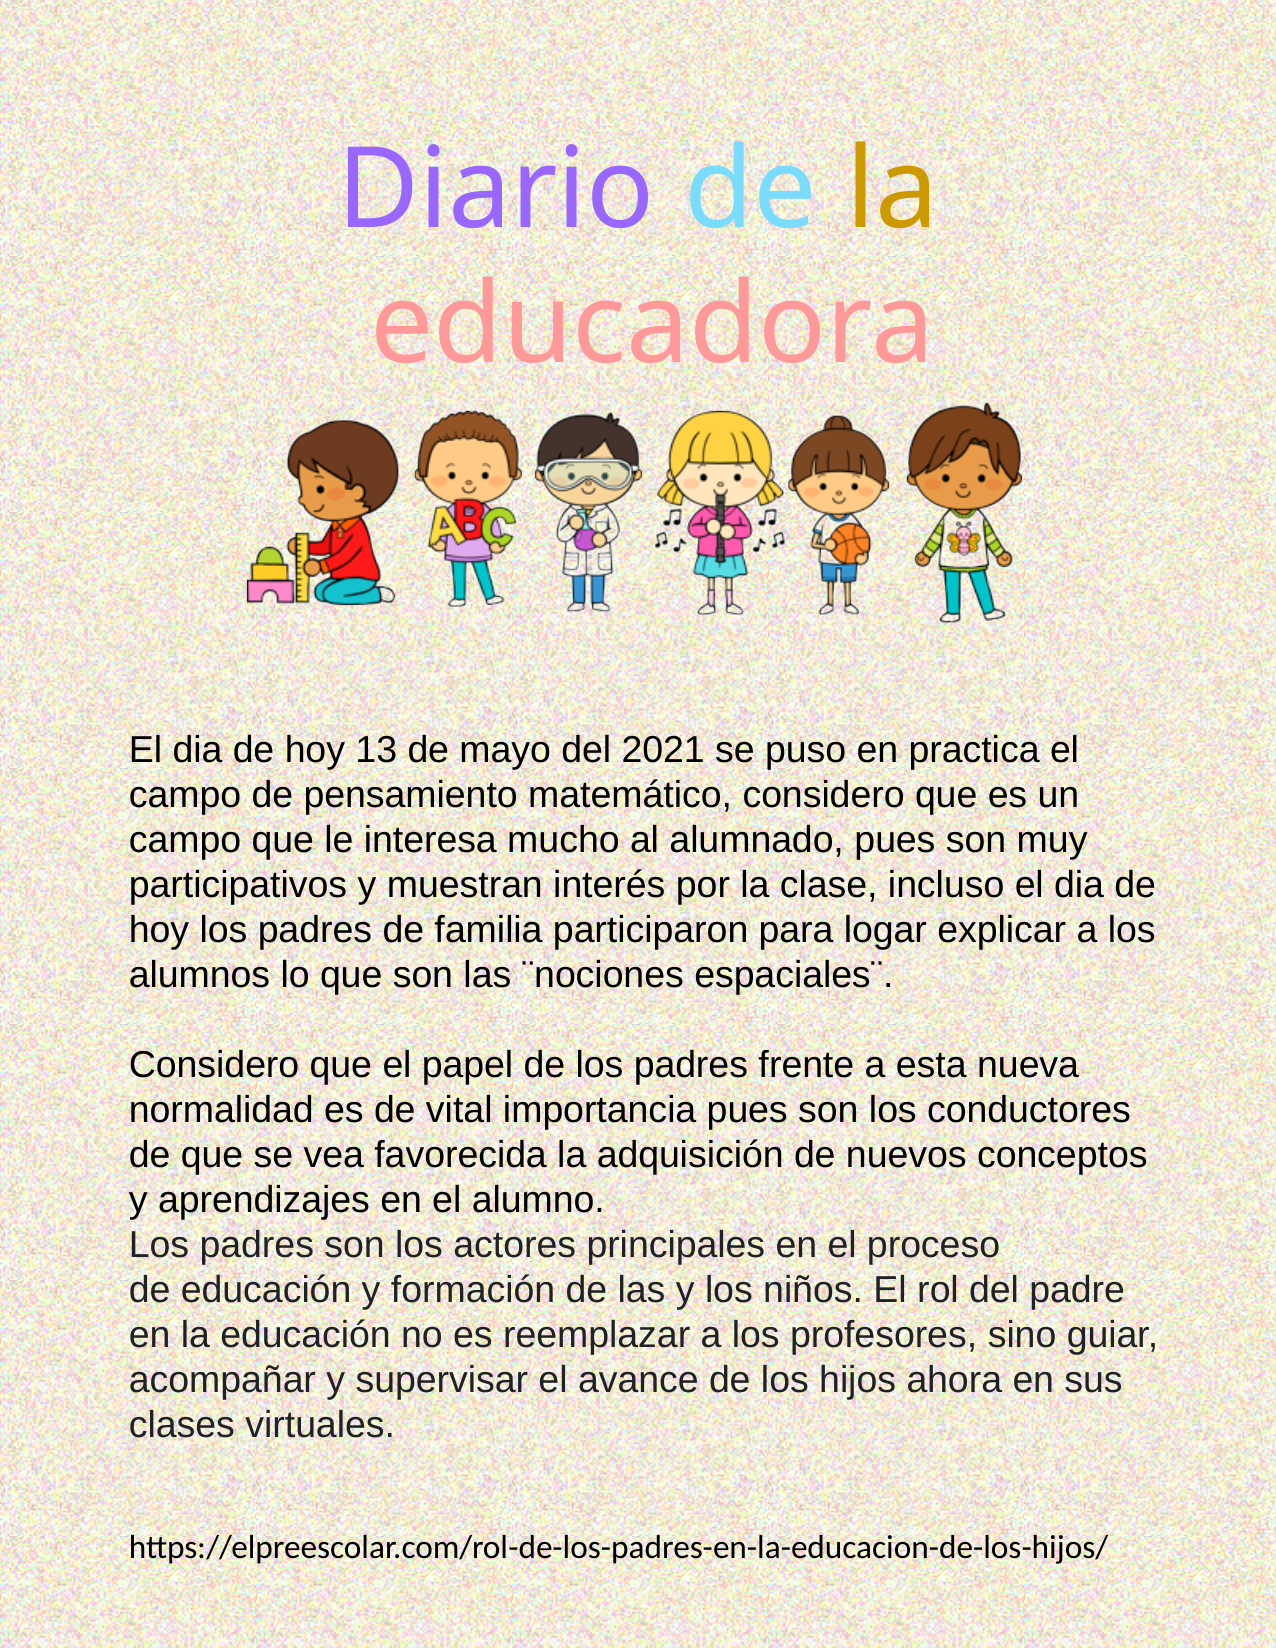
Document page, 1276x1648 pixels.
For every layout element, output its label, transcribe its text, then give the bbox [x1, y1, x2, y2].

text_box El dia de hoy 13 de mayo del 2021 se puso en practica el campo de pensamiento matemático, considero que es un campo que le interesa mucho al alumnado, pues son muy participativos y muestran interés por la clase, incluso el dia de hoy los padres de familia participaron para logar explicar a los alumnos lo que son las ¨nociones espaciales¨. Considero que el papel de los padres frente a esta nueva normalidad es de vital importancia pues son los conductores de que se vea favorecida la adquisición de nuevos conceptos y aprendizajes en el alumno. Los padres son los actores principales en el proceso de educación y formación de las y los niños. El rol del padre en la educación no es reemplazar a los profesores, sino guiar, acompañar y supervisar el avance de los hijos ahora en sus clases virtuales. https://elpreescolar.com/rol-de-los-padres-en-la-educacion-de-los-hijos/ [114, 717, 1190, 1573]
text_box Diario de la educadora [203, 107, 1072, 392]
picture [0, 0, 1276, 1648]
